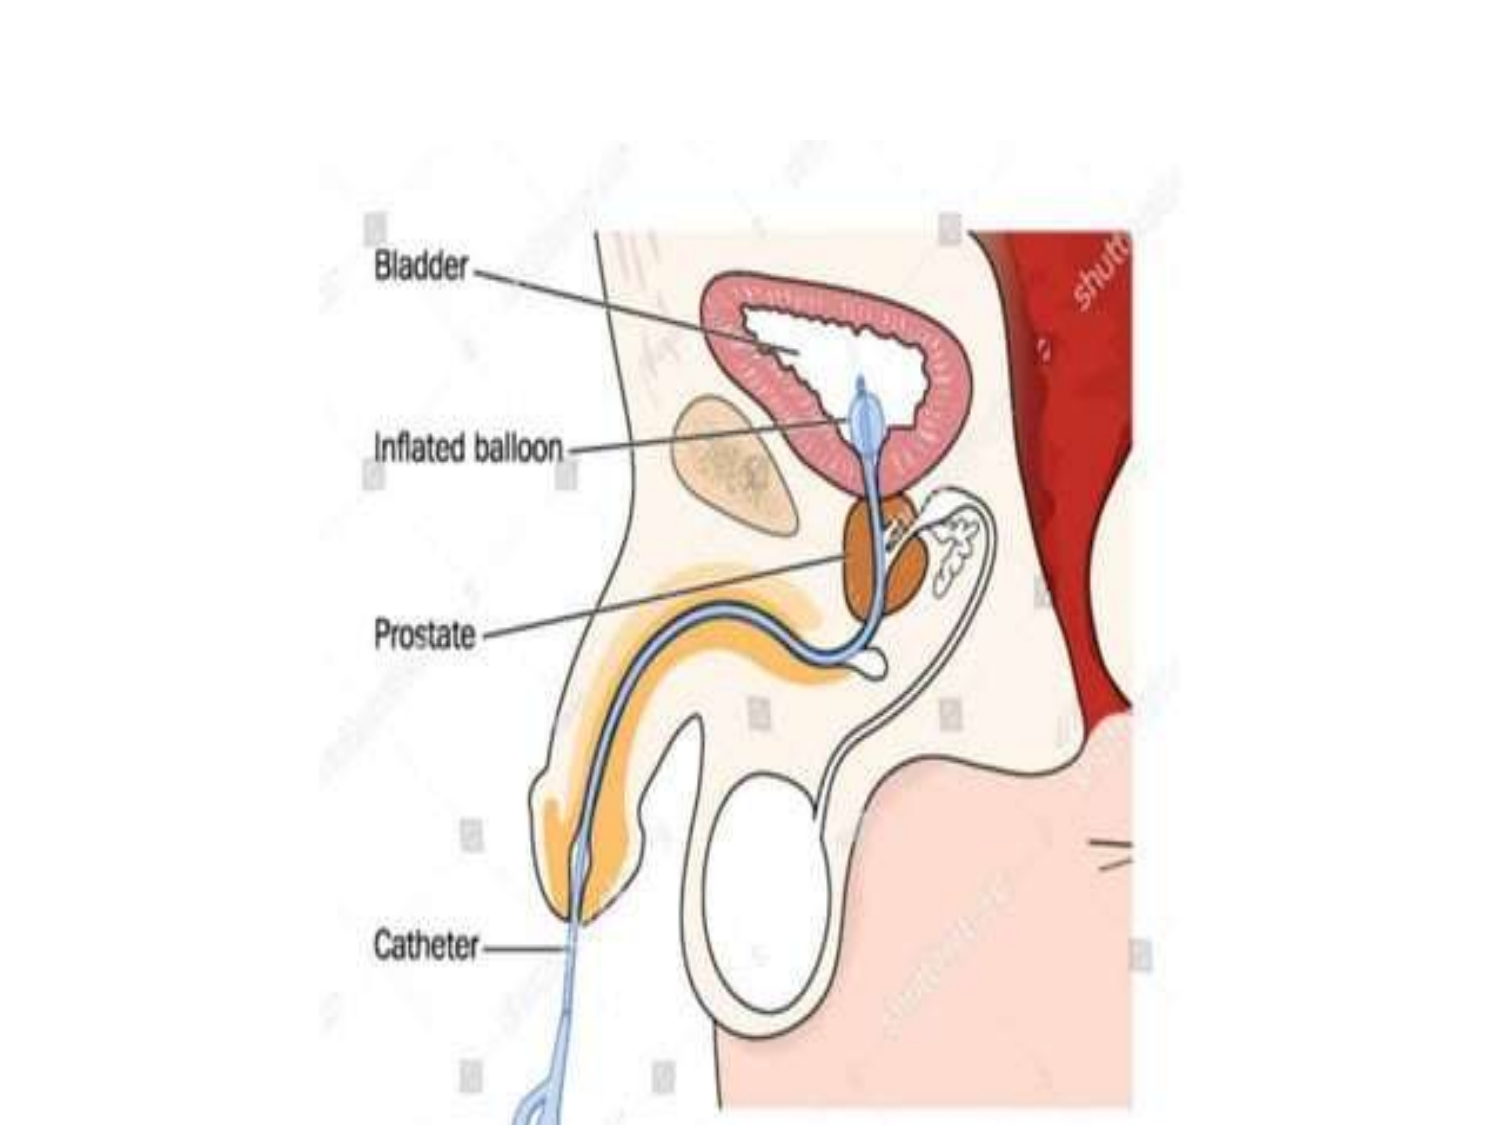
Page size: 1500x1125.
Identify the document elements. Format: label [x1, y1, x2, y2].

picture [0, 139, 1500, 1125]
